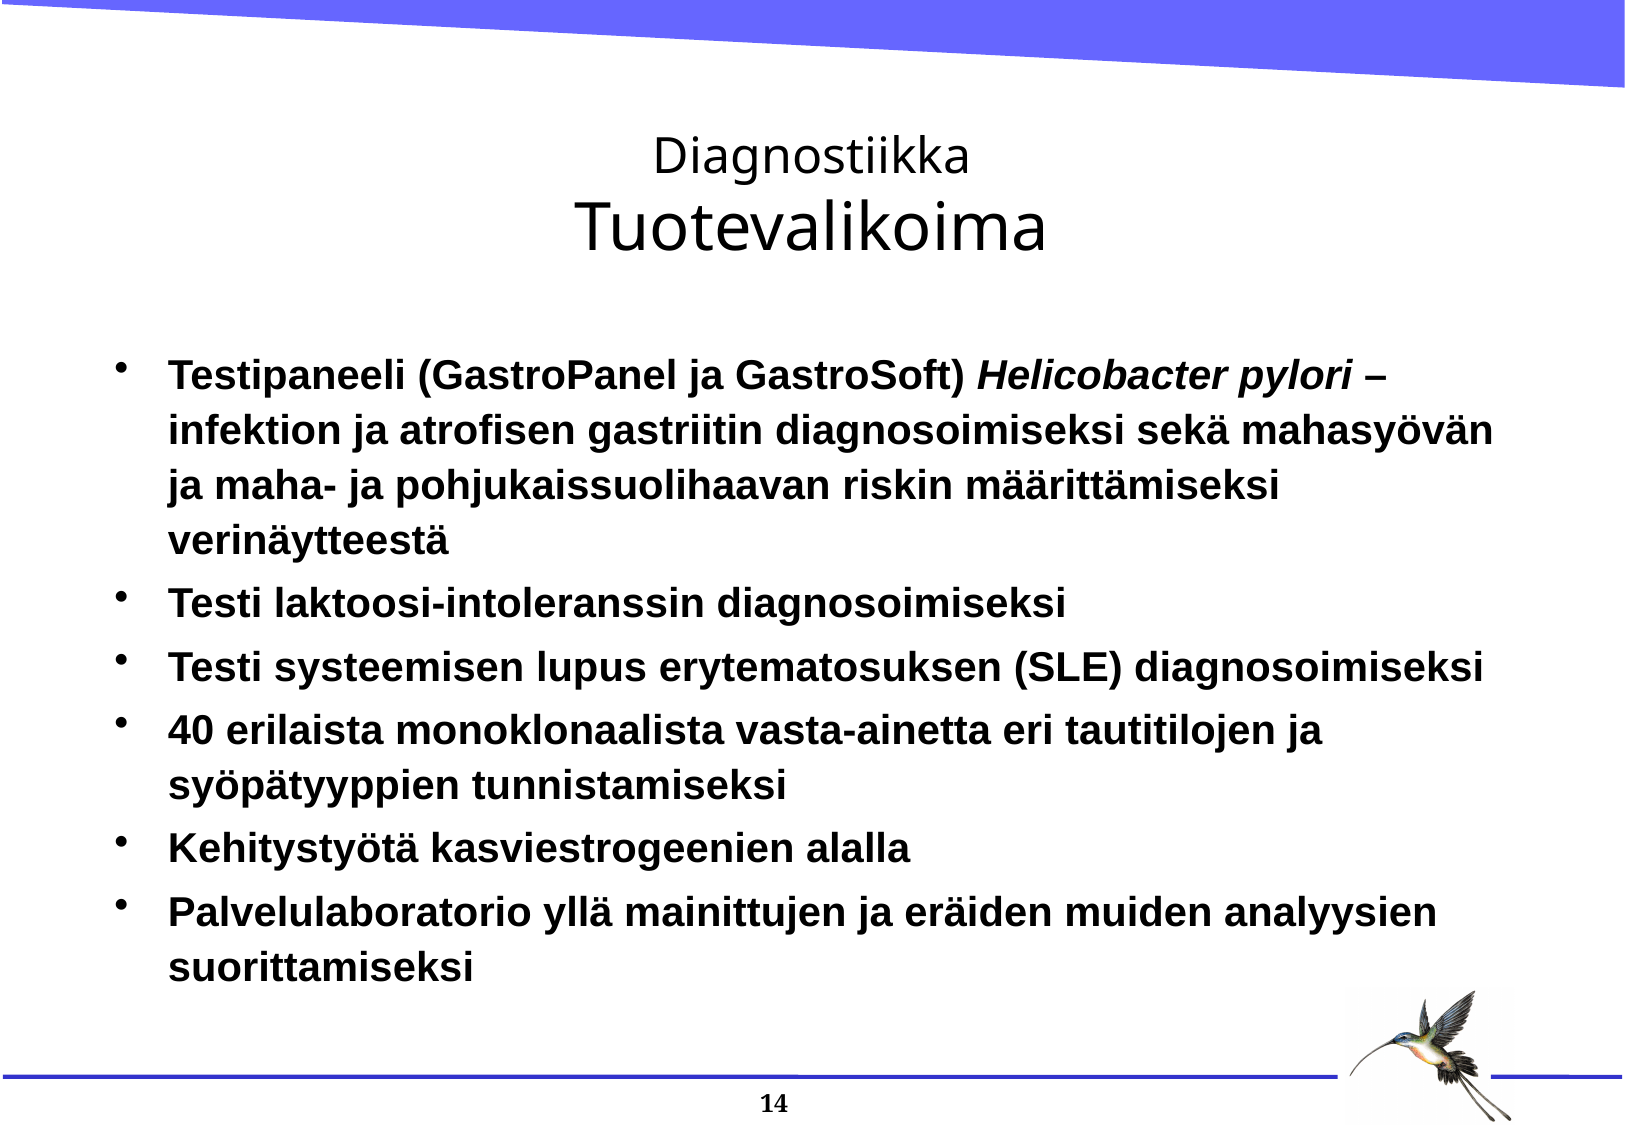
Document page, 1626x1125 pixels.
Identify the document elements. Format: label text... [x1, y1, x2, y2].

list Testipaneeli (GastroPanel ja GastroSoft) Helicobacter pylori –infektion ja atrofisen gastriitin diagnosoimiseksi sekä mahasyövän ja maha- ja pohjukaissuolihaavan riskin määrittämiseksi verinäytteestä Testi laktoosi-intoleranssin diagnosoimiseksi Testi systeemisen lupus erytematosuksen (SLE) diagnosoimiseksi 40 erilaista monoklonaalista vasta-ainetta eri tautitilojen ja syöpätyyppien tunnistamiseksi Kehitystyötä kasviestrogeenien alalla Palvelulaboratorio yllä mainittujen ja eräiden muiden analyysien suorittamiseksi [99, 287, 1525, 1000]
title Diagnostiikka Tuotevalikoima [121, 99, 1504, 287]
picture [1345, 1000, 1515, 1125]
